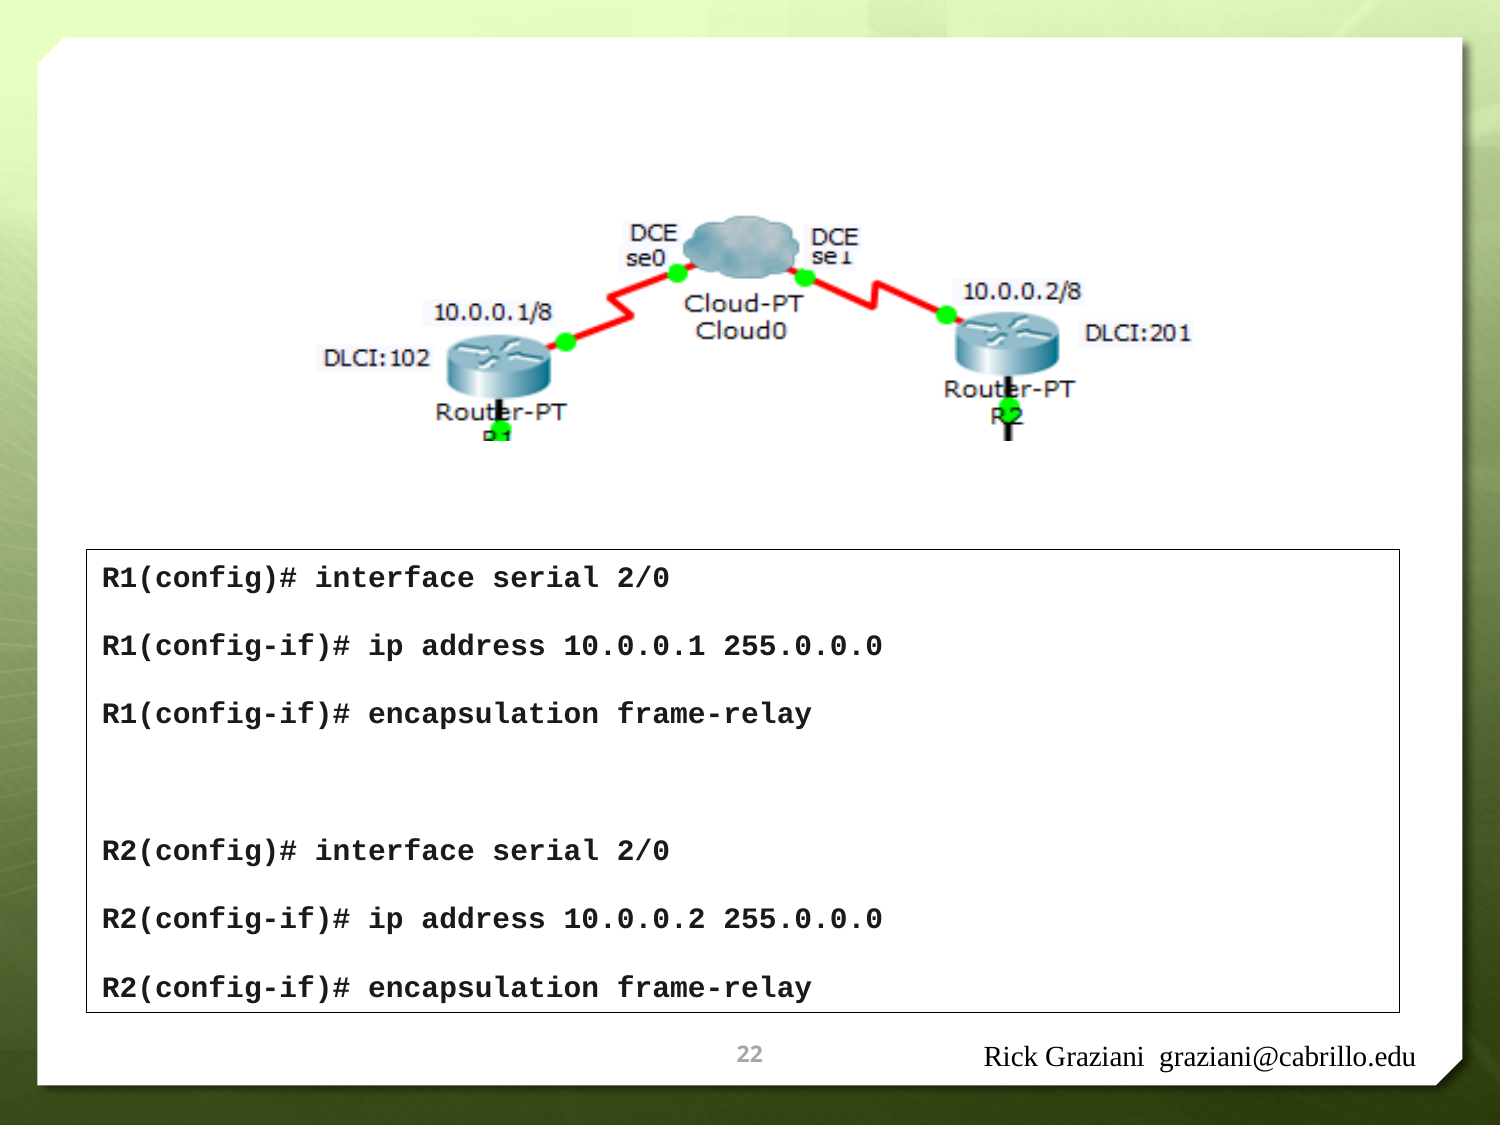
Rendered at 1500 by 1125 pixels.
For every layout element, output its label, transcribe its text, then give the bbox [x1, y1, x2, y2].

slide_number 22 [706, 1025, 794, 1085]
list R1(config)# interface serial 2/0 R1(config-if)# ip address 10.0.0.1 255.0.0.0 R1(config-if)# encapsulation frame-relay R2(config)# interface serial 2/0 R2(config-if)# ip address 10.0.0.2 255.0.0.0 R2(config-if)# encapsulation frame-relay [86, 549, 1400, 1013]
footer Rick Graziani graziani@cabrillo.edu [962, 1025, 1438, 1085]
picture [258, 178, 1227, 441]
